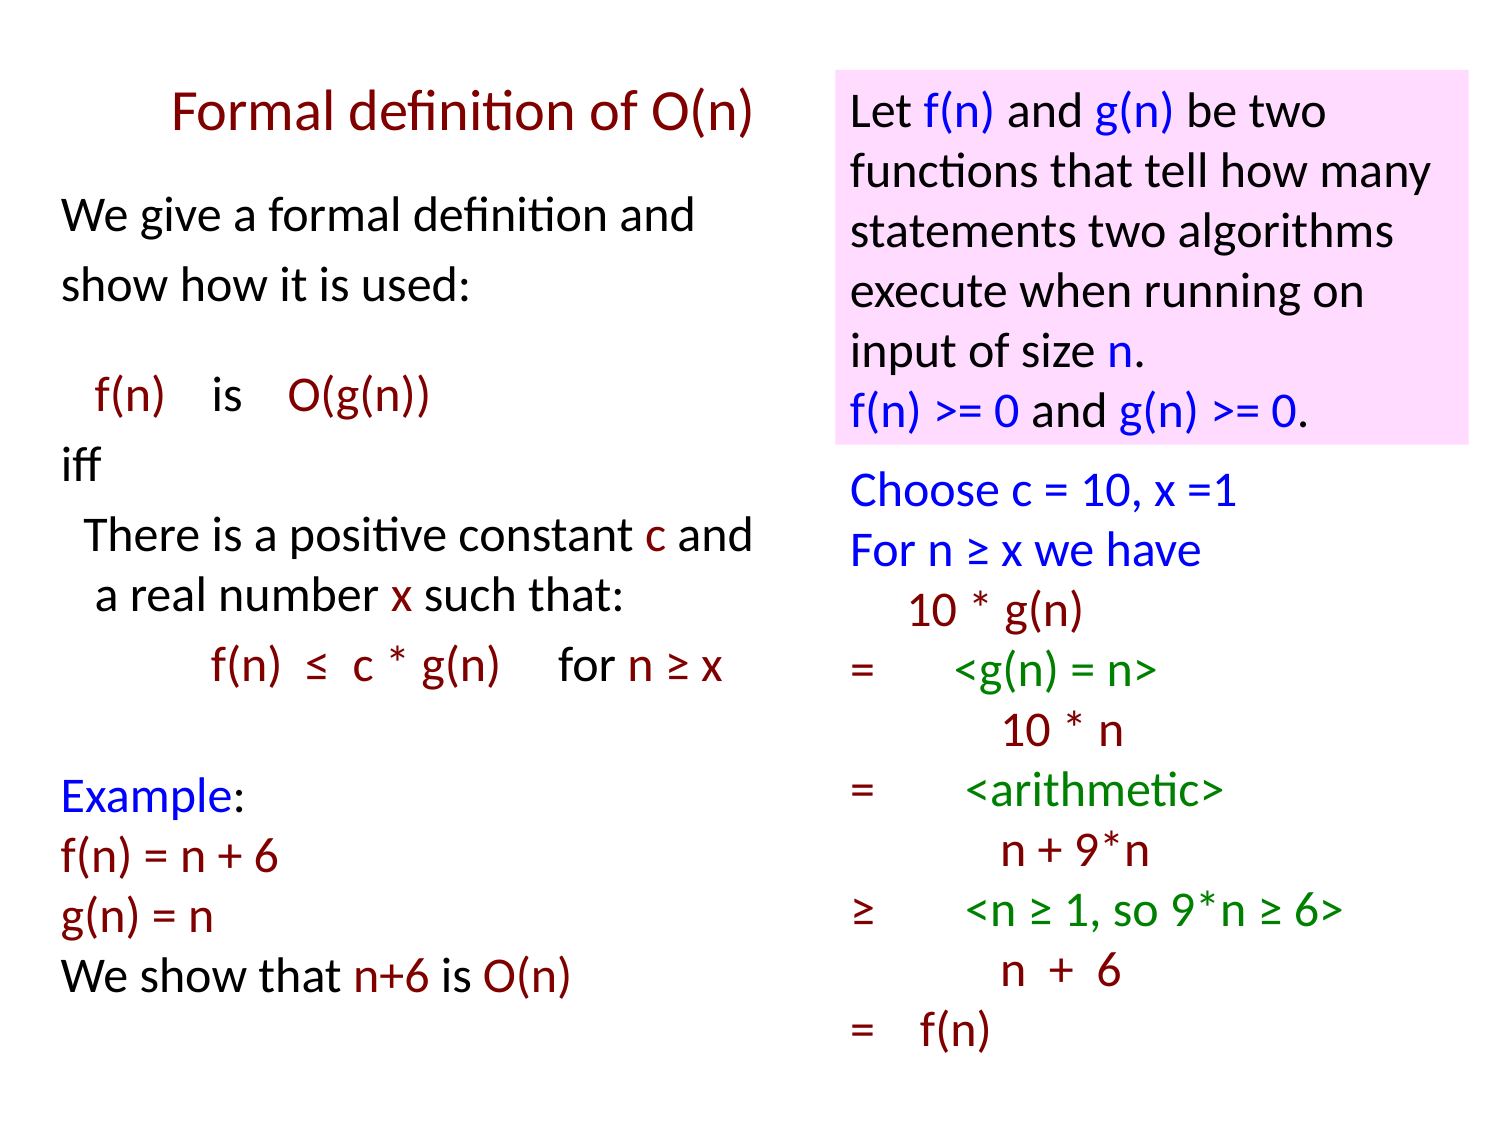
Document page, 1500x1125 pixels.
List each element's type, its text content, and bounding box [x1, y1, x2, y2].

text_box Choose c = 10, x =1 For n ≥ x we have 10 * g(n) = <g(n) = n> 10 * n = <arithmetic> n + 9*n ≥ <n ≥ 1, so 9*n ≥ 6> n + 6 = f(n) [835, 448, 1392, 1064]
title Formal definition of O(n) [75, 45, 853, 169]
text_box Let f(n) and g(n) be two functions that tell how many statements two algorithms execute when running on input of size n. f(n) >= 0 and g(n) >= 0. [835, 69, 1469, 445]
list We give a formal definition and show how it is used: f(n) is O(g(n)) iff There is a positive constant c and a real number x such that: f(n) ≤ c * g(n) for n ≥ x [45, 174, 794, 734]
text_box Example: f(n) = n + 6 g(n) = n We show that n+6 is O(n) [45, 755, 663, 1011]
